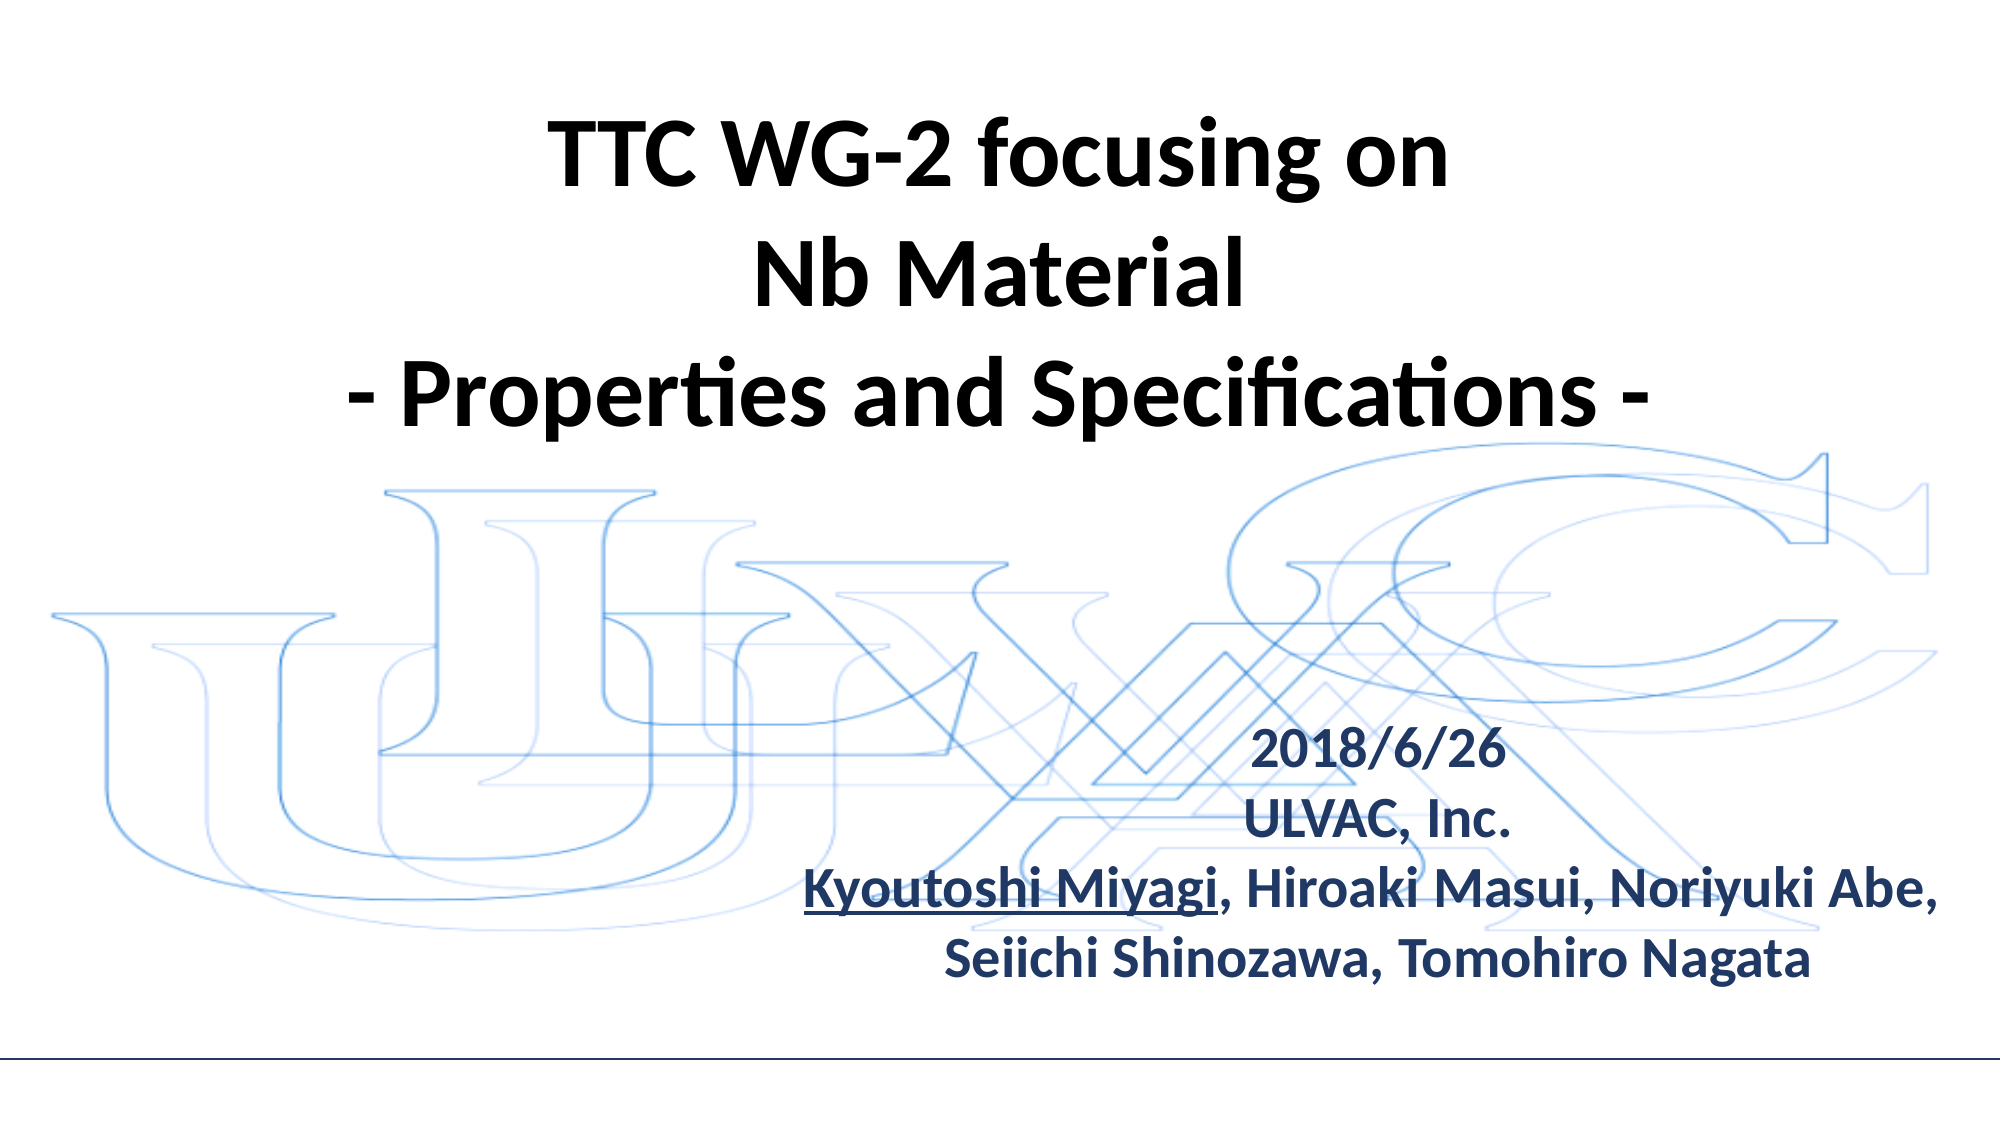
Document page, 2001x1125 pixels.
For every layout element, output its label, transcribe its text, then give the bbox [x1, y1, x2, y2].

picture [7, 397, 2000, 1000]
text_box 2018/6/26 ULVAC, Inc. Kyoutoshi Miyagi, Hiroaki Masui, Noriyuki Abe, Seiichi Shinozawa, Tomohiro Nagata [787, 701, 1970, 997]
text_box TTC WG-2 focusing on Nb Material - Properties and Specifications - [249, 78, 1750, 454]
